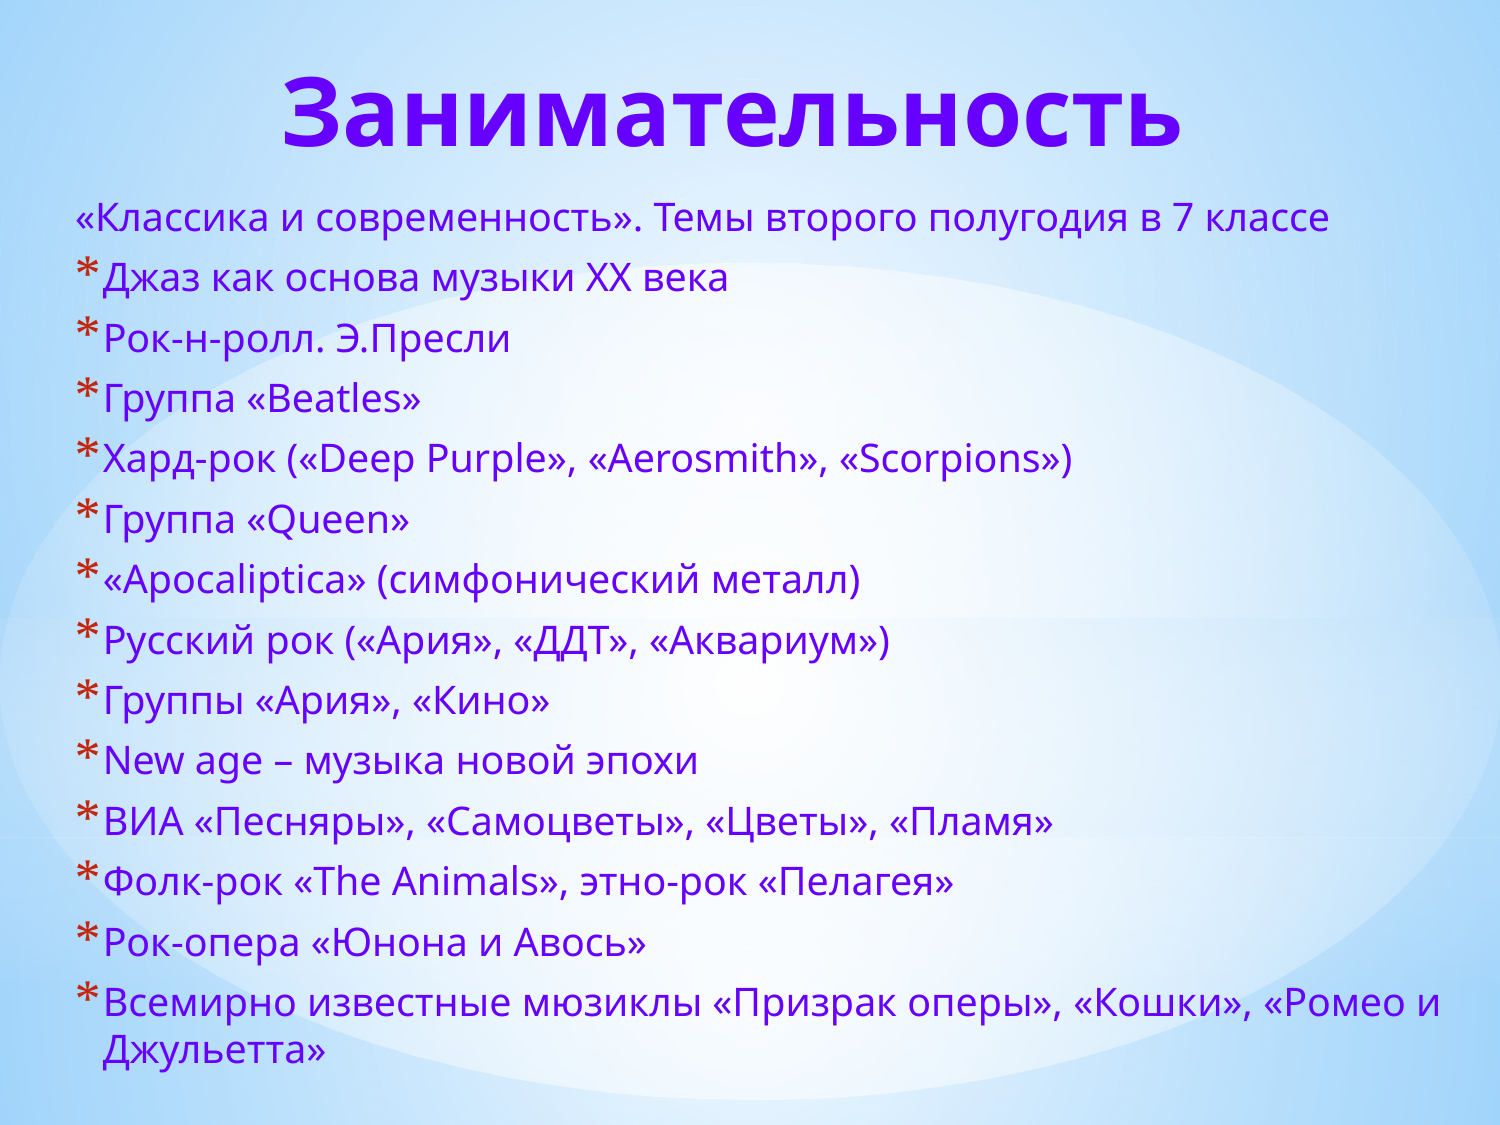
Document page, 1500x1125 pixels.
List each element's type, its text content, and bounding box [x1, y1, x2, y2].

title Занимательность [64, 42, 1199, 149]
list «Классика и современность». Темы второго полугодия в 7 классе Джаз как основа музыки XX века Рок-н-ролл. Э.Пресли Группа «Beatles» Хард-рок («Deep Purple», «Aerosmith», «Scorpions») Группа «Queen» «Apocaliptica» (симфонический металл) Русский рок («Ария», «ДДТ», «Аквариум») Группы «Ария», «Кино» New age – музыка новой эпохи ВИА «Песняры», «Самоцветы», «Цветы», «Пламя» Фолк-рок «The Animals», этно-рок «Пелагея» Рок-опера «Юнона и Авось» Всемирно известные мюзиклы «Призрак оперы», «Кошки», «Ромео и Джульетта» [53, 184, 1459, 1083]
